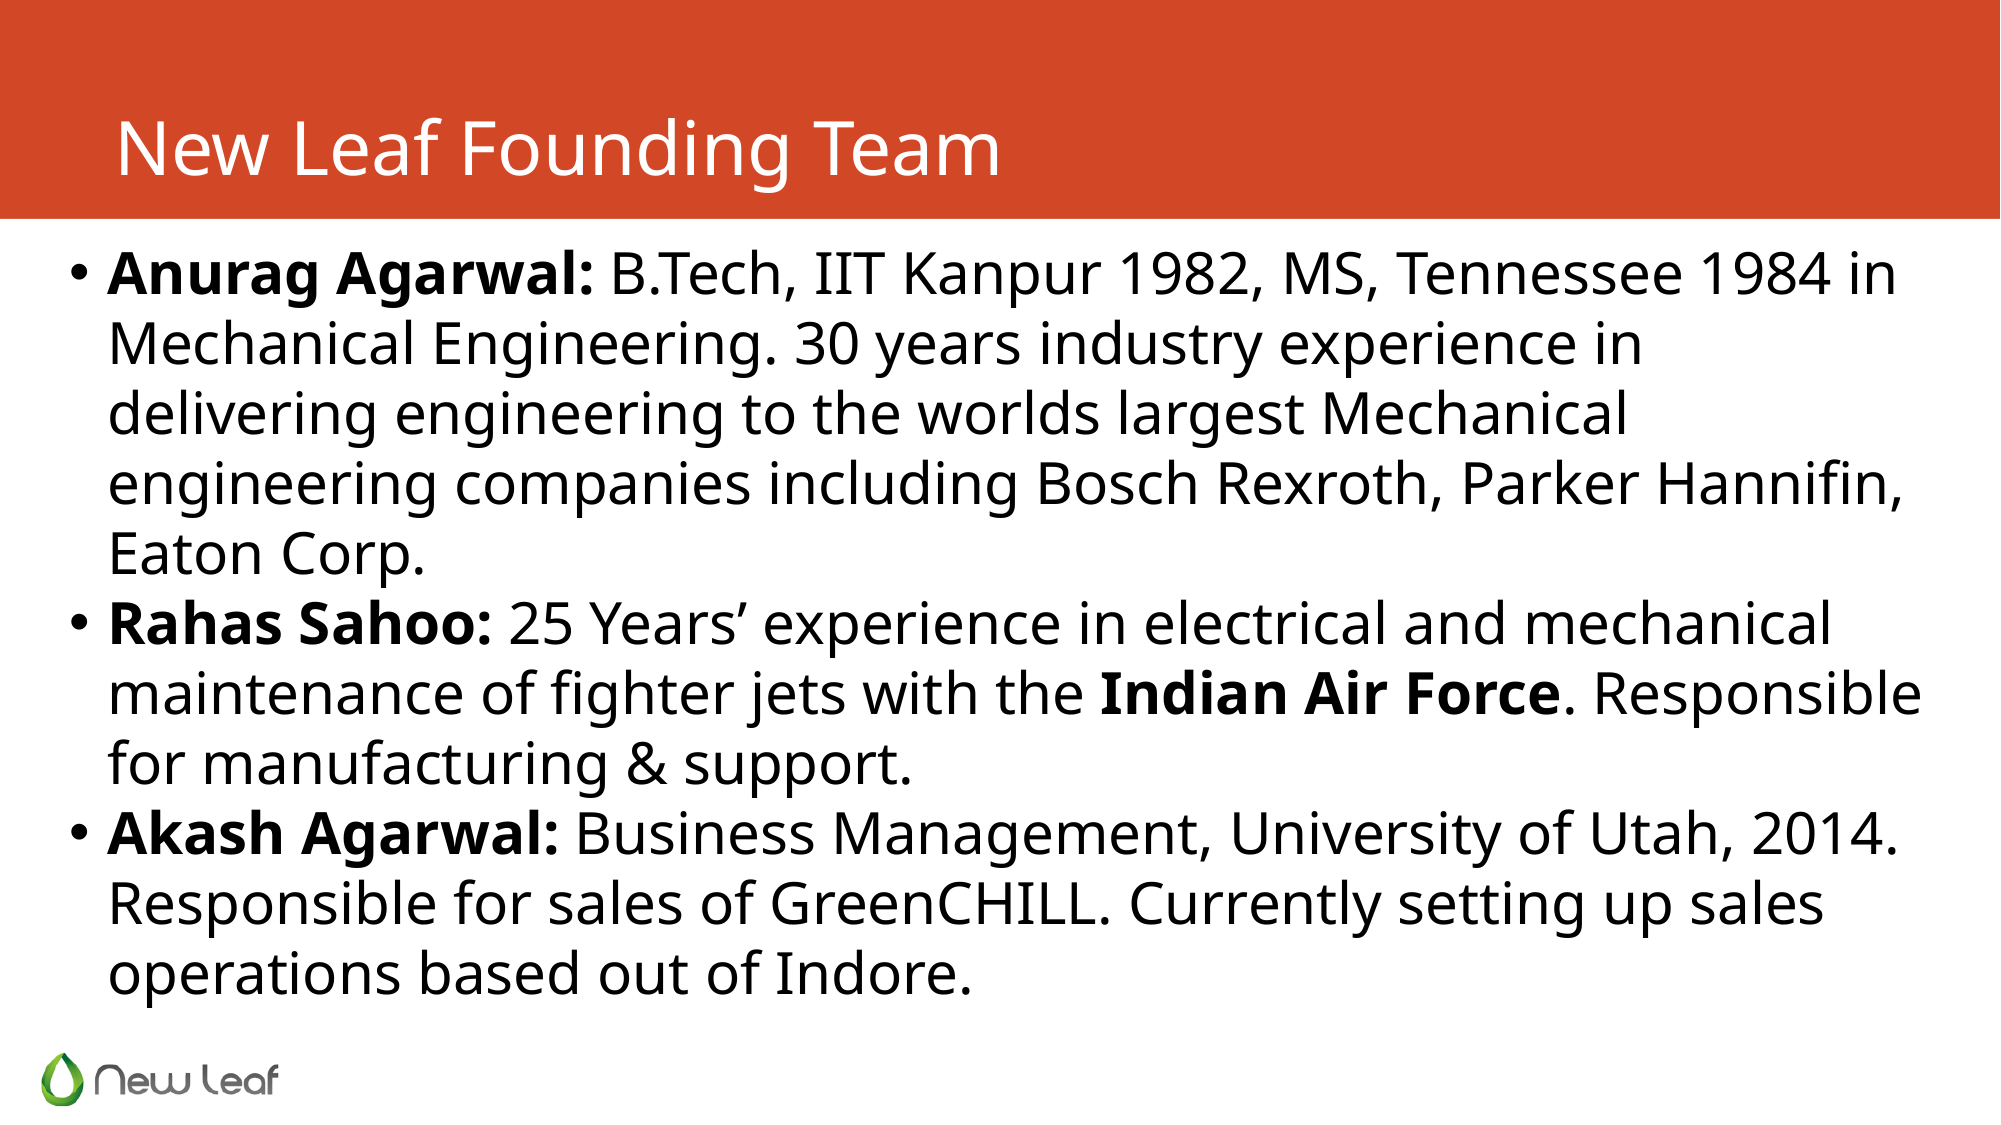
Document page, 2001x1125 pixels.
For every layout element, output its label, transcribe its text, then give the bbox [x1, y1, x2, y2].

title New Leaf Founding Team [99, 0, 1863, 199]
list Anurag Agarwal: B.Tech, IIT Kanpur 1982, MS, Tennessee 1984 in Mechanical Engineering. 30 years industry experience in delivering engineering to the worlds largest Mechanical engineering companies including Bosch Rexroth, Parker Hannifin, Eaton Corp. Rahas Sahoo: 25 Years’ experience in electrical and mechanical maintenance of fighter jets with the Indian Air Force. Responsible for manufacturing & support. Akash Agarwal: Business Management, University of Utah, 2014. Responsible for sales of GreenCHILL. Currently setting up sales operations based out of Indore. [54, 228, 1942, 1010]
picture [35, 1051, 285, 1107]
